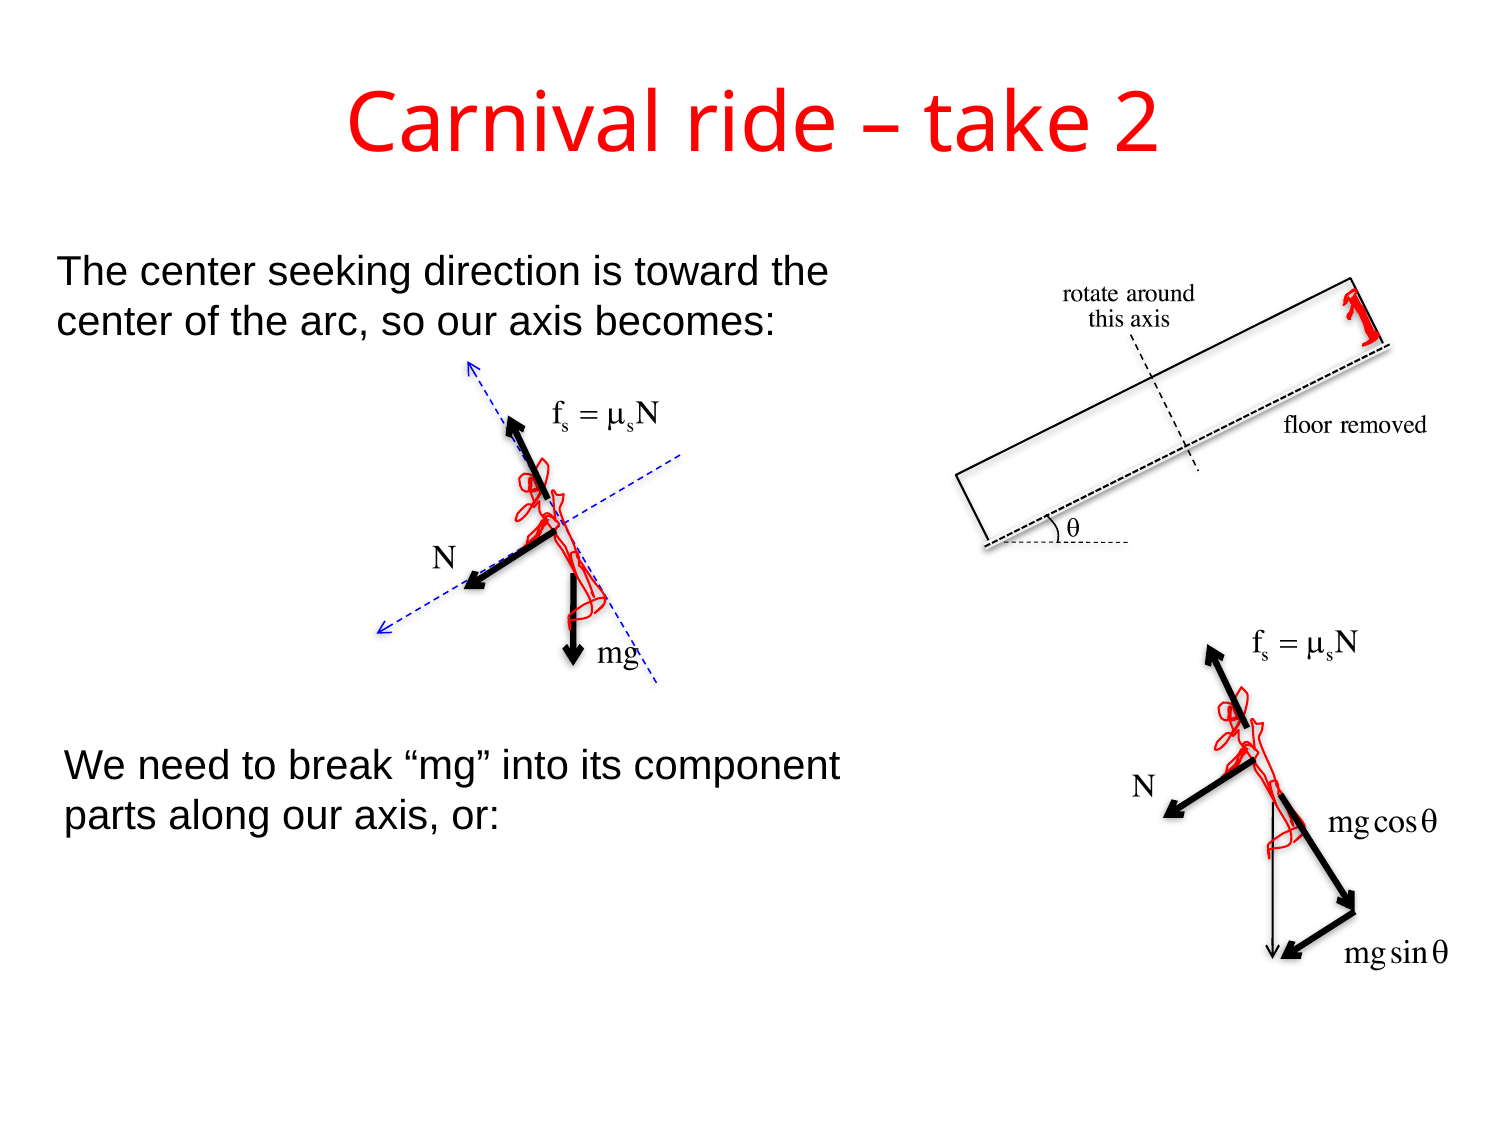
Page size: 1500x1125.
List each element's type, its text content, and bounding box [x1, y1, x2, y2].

title Carnival ride – take 2 [135, 47, 1373, 189]
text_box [547, 393, 666, 438]
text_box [938, 325, 1394, 479]
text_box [427, 539, 464, 574]
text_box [350, 355, 704, 620]
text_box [48, 622, 1453, 977]
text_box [1058, 277, 1199, 331]
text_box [1063, 512, 1085, 543]
text_box [1044, 513, 1058, 540]
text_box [463, 530, 556, 590]
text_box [1279, 409, 1431, 437]
text_box The center seeking direction is toward the center of the arc, so our axis becomes: [41, 236, 963, 352]
